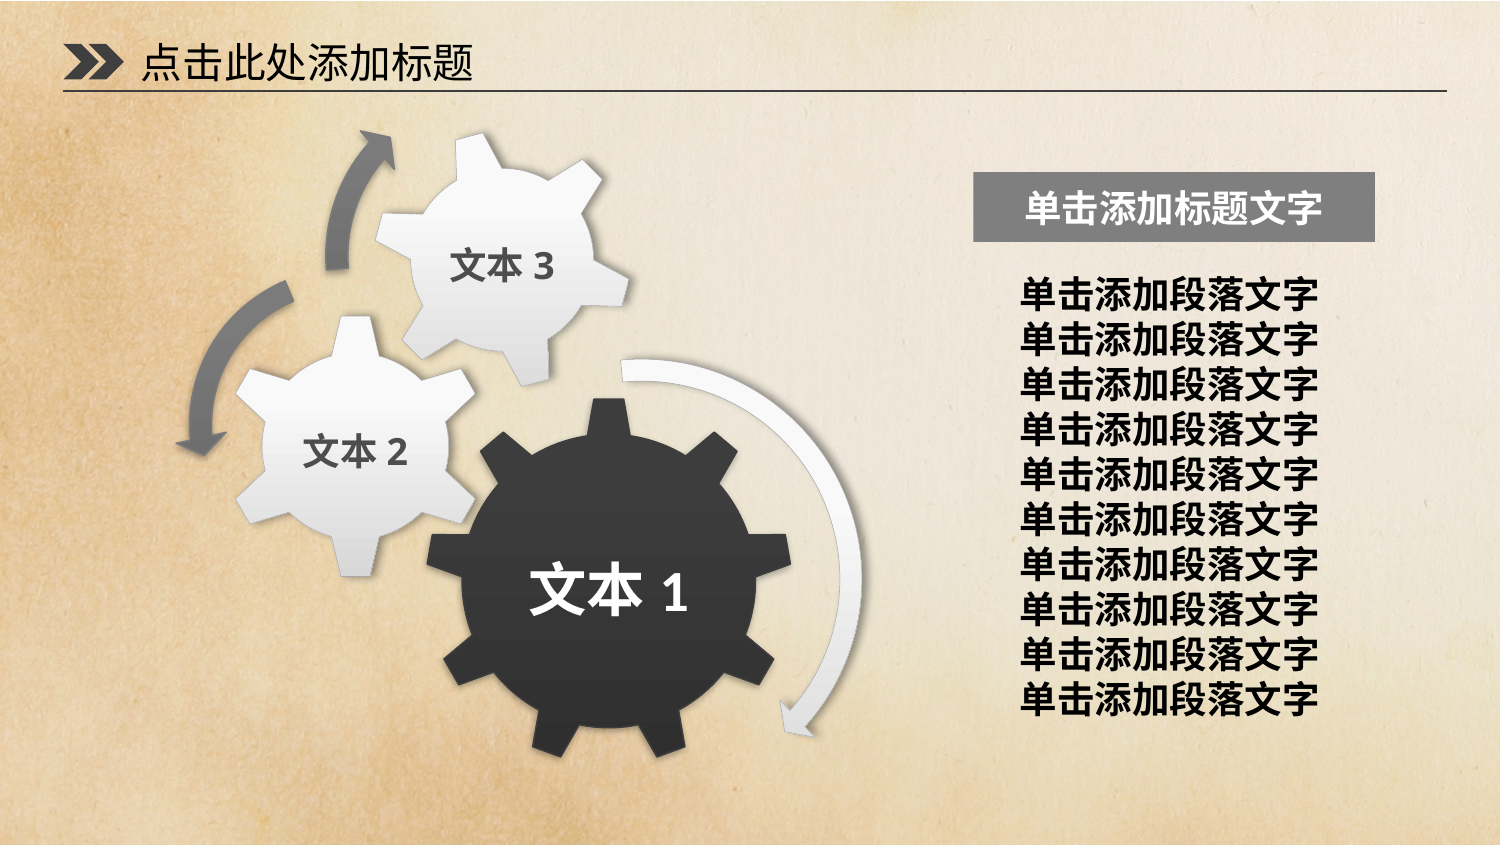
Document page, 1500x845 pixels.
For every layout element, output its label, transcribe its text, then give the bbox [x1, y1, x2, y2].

text_box 单击添加段落文字 单击添加段落文字 单击添加段落文字 单击添加段落文字 单击添加段落文字 单击添加段落文字 单击添加段落文字 单击添加段落文字 单击添加段落文字 单击添加段落文字 [1004, 263, 1335, 729]
text_box 文本1 [426, 398, 792, 758]
text_box 文本3 [375, 132, 630, 387]
text_box [175, 280, 295, 457]
text_box 单击添加标题文字 [971, 170, 1377, 244]
text_box [325, 130, 396, 271]
picture [0, 1, 1500, 845]
text_box 文本2 [235, 316, 476, 577]
text_box 点击此处添加标题 [125, 27, 499, 103]
text_box [620, 359, 862, 738]
